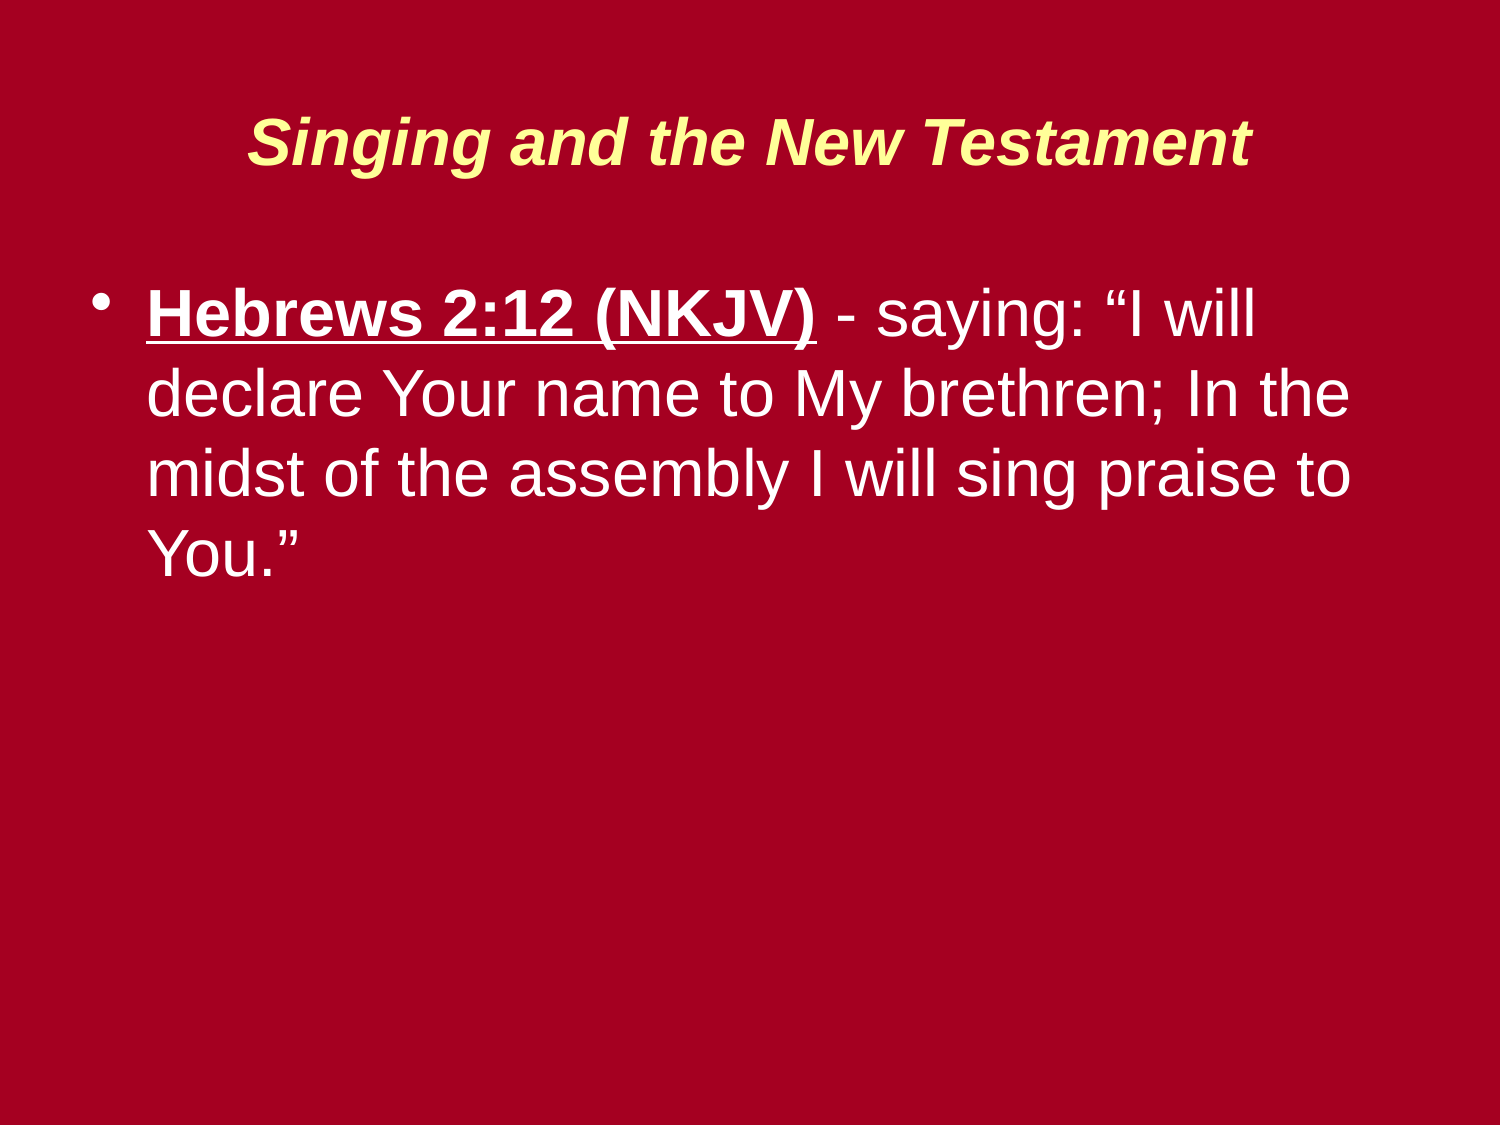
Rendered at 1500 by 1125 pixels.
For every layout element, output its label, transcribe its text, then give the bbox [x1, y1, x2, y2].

list Hebrews 2:12 (NKJV) - saying: “I will declare Your name to My brethren; In the midst of the assembly I will sing praise to You.” [75, 262, 1425, 1005]
title Singing and the New Testament [75, 45, 1425, 233]
